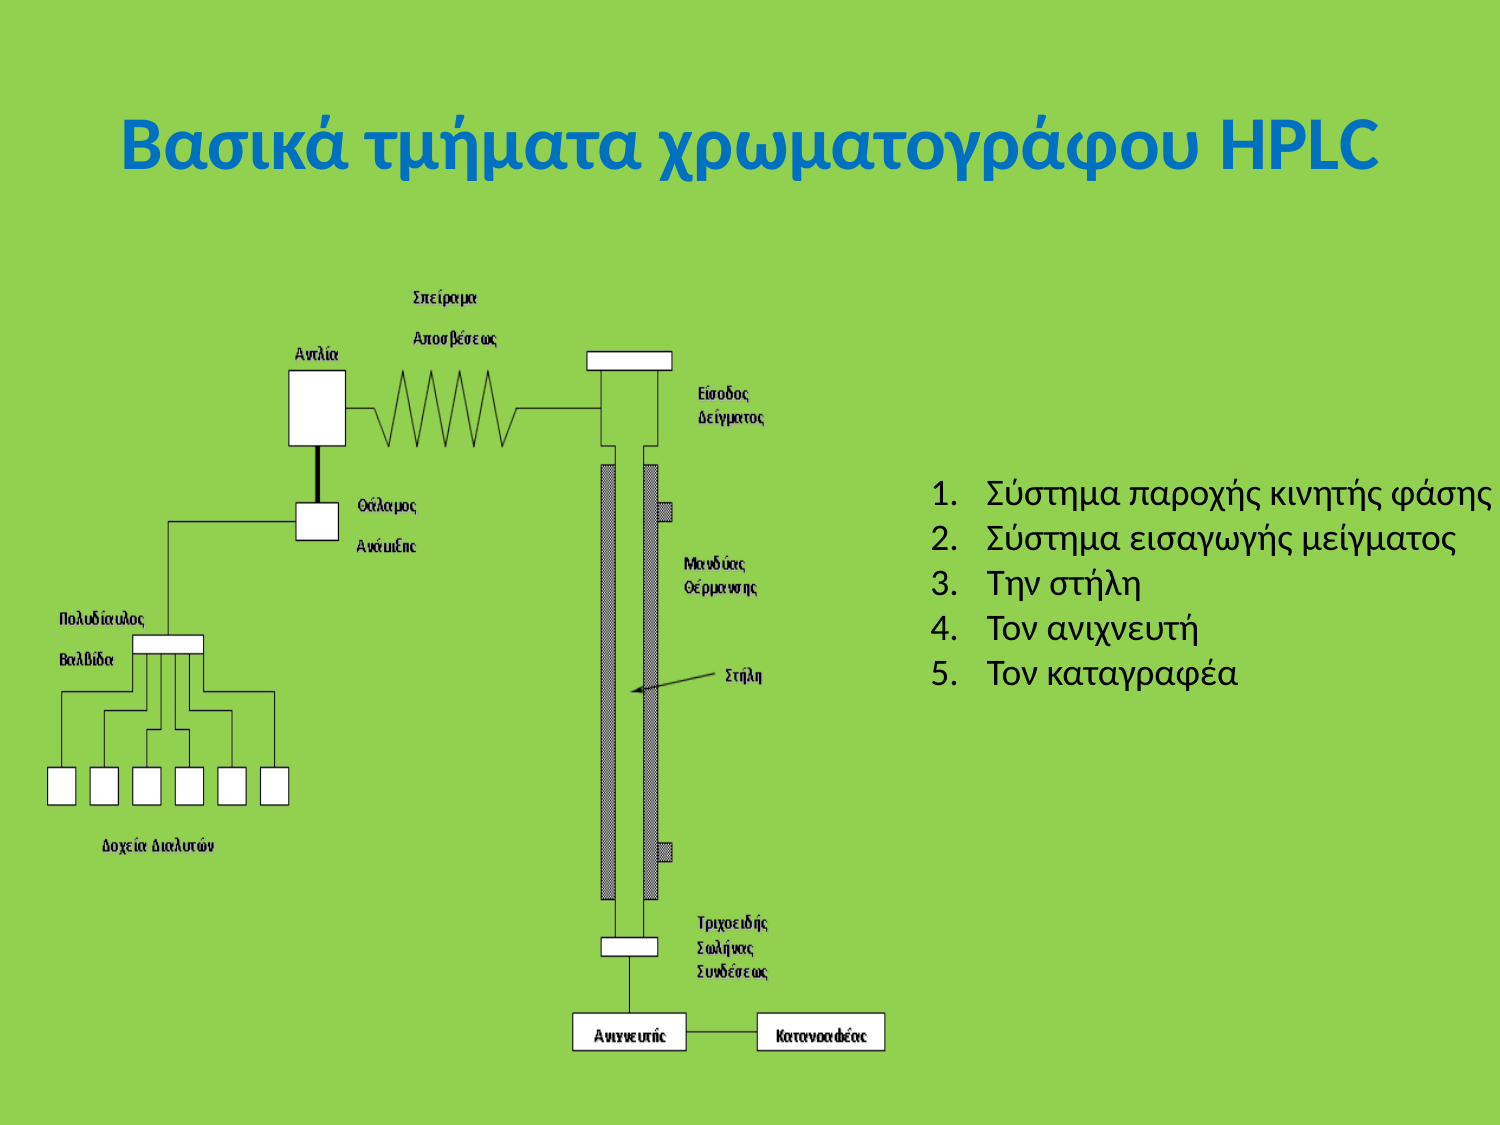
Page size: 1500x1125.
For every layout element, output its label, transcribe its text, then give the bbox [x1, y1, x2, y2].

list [47, 277, 888, 1056]
title Βασικά τμήματα χρωματογράφου HPLC [75, 45, 1425, 233]
text_box Σύστημα παροχής κινητής φάσης Σύστημα εισαγωγής μείγματος Την στήλη Τον ανιχνευτή Τον καταγραφέα [915, 460, 1500, 701]
